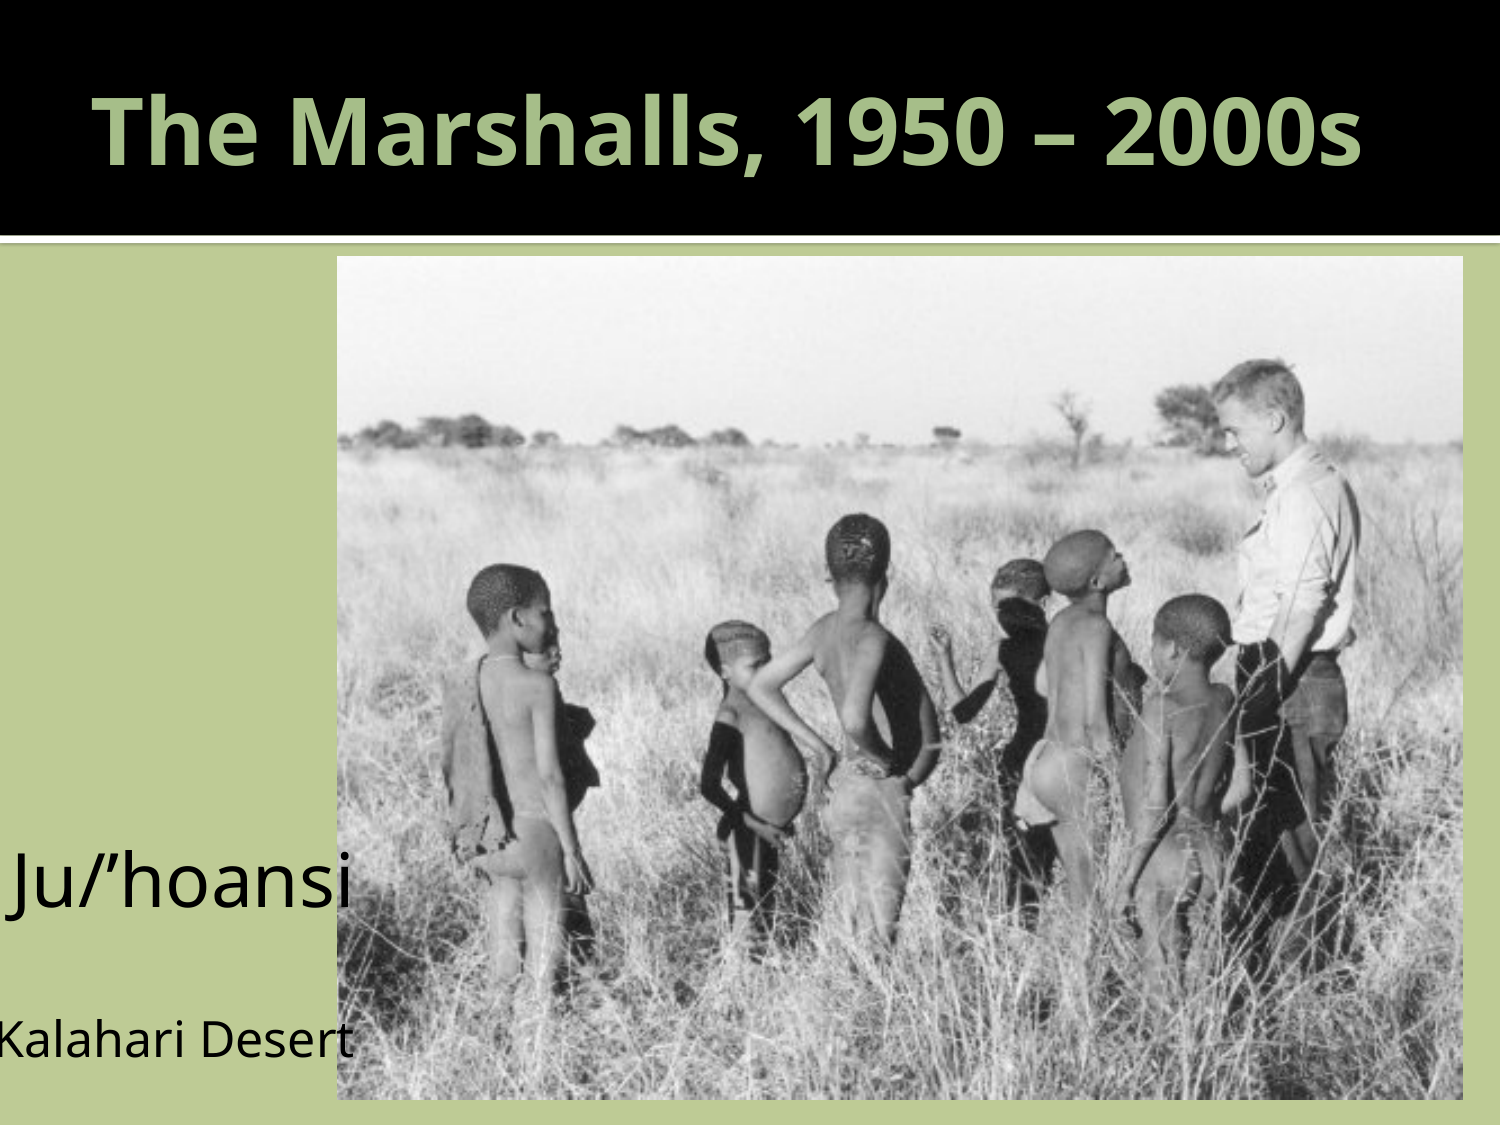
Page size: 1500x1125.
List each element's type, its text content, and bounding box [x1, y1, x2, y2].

text_box Ju/’hoansi [0, 824, 331, 930]
text_box Kalahari Desert [0, 999, 331, 1075]
picture [337, 256, 1463, 1100]
title The Marshalls, 1950 – 2000s [75, 24, 1425, 231]
